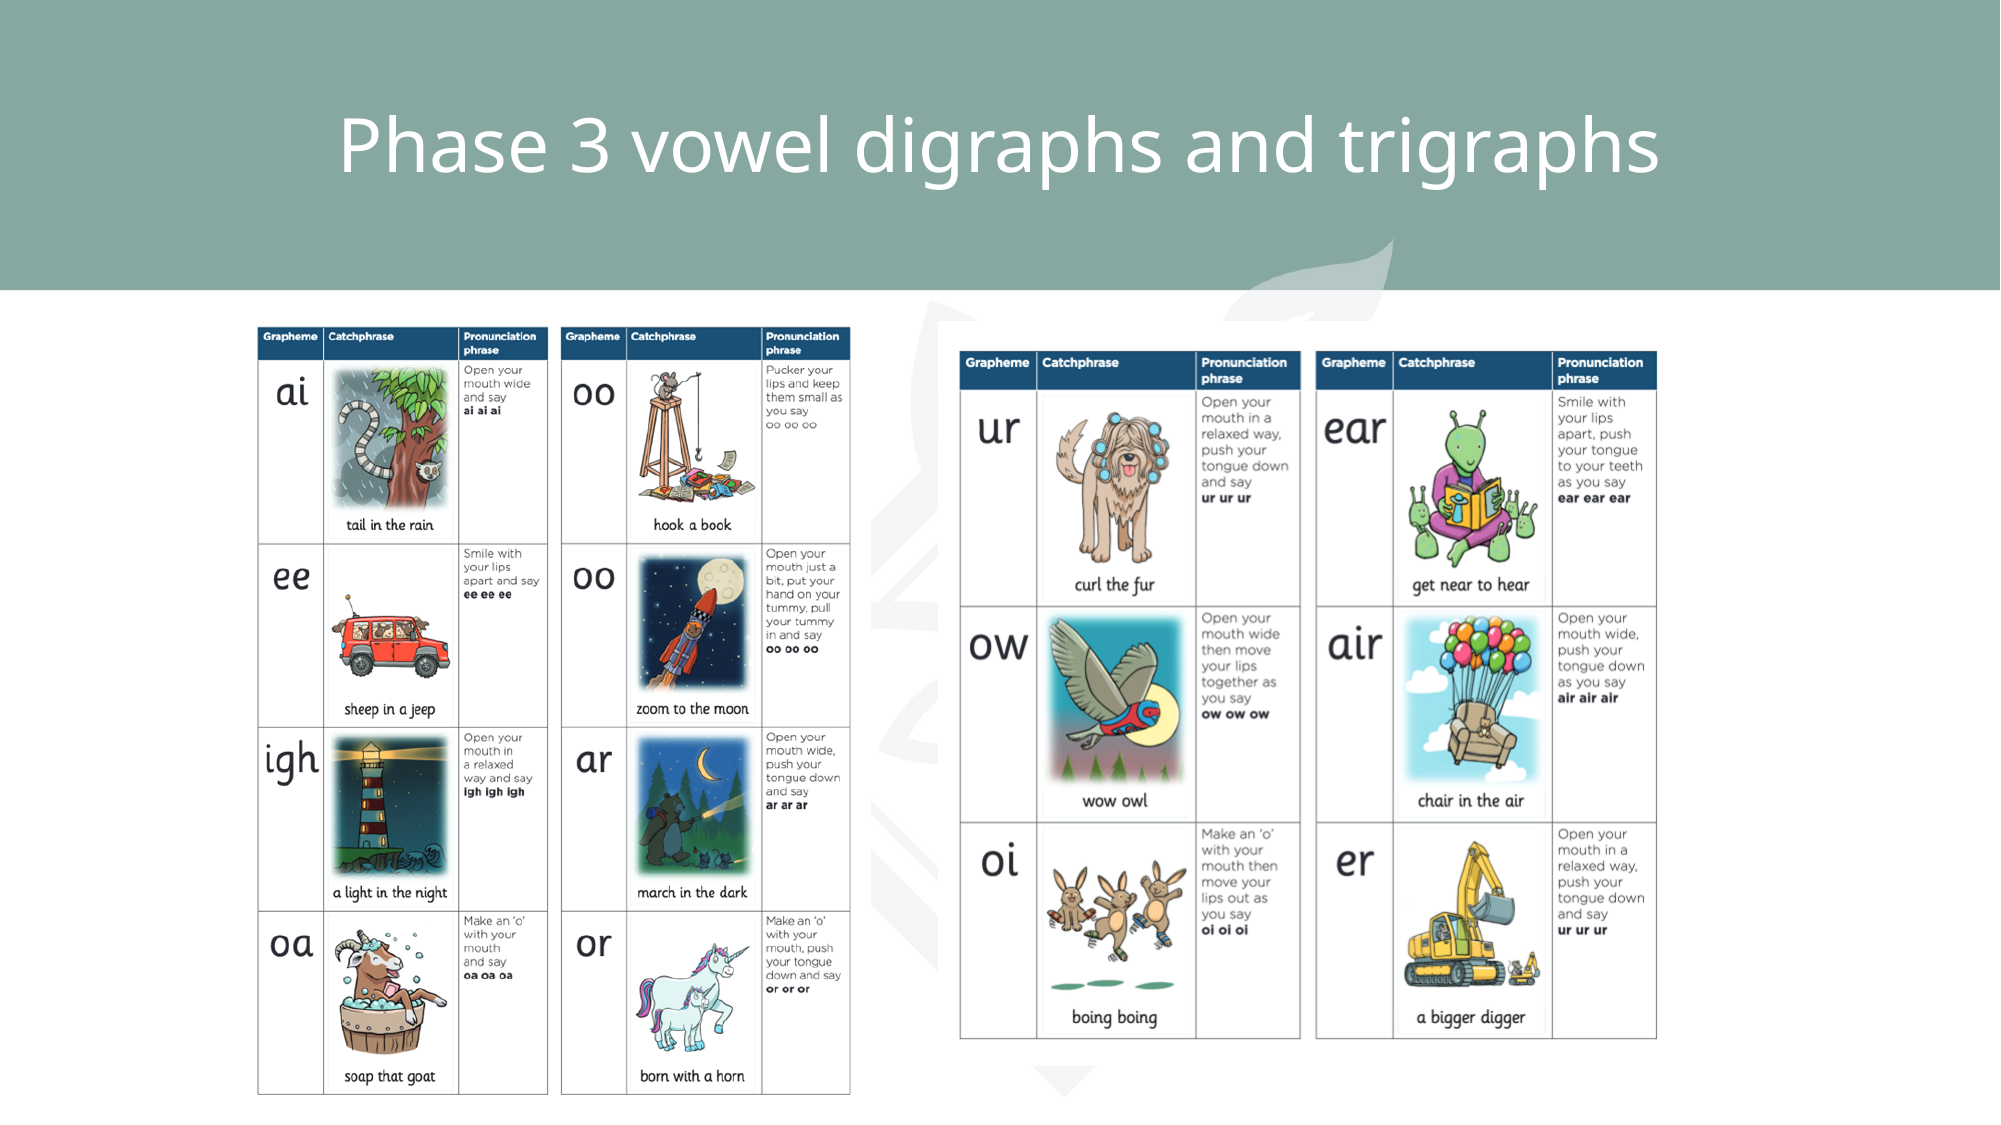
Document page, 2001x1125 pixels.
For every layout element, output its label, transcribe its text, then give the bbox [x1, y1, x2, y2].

picture [225, 238, 1674, 1104]
text_box Phase 3 vowel digraphs and trigraphs [0, 0, 2000, 291]
